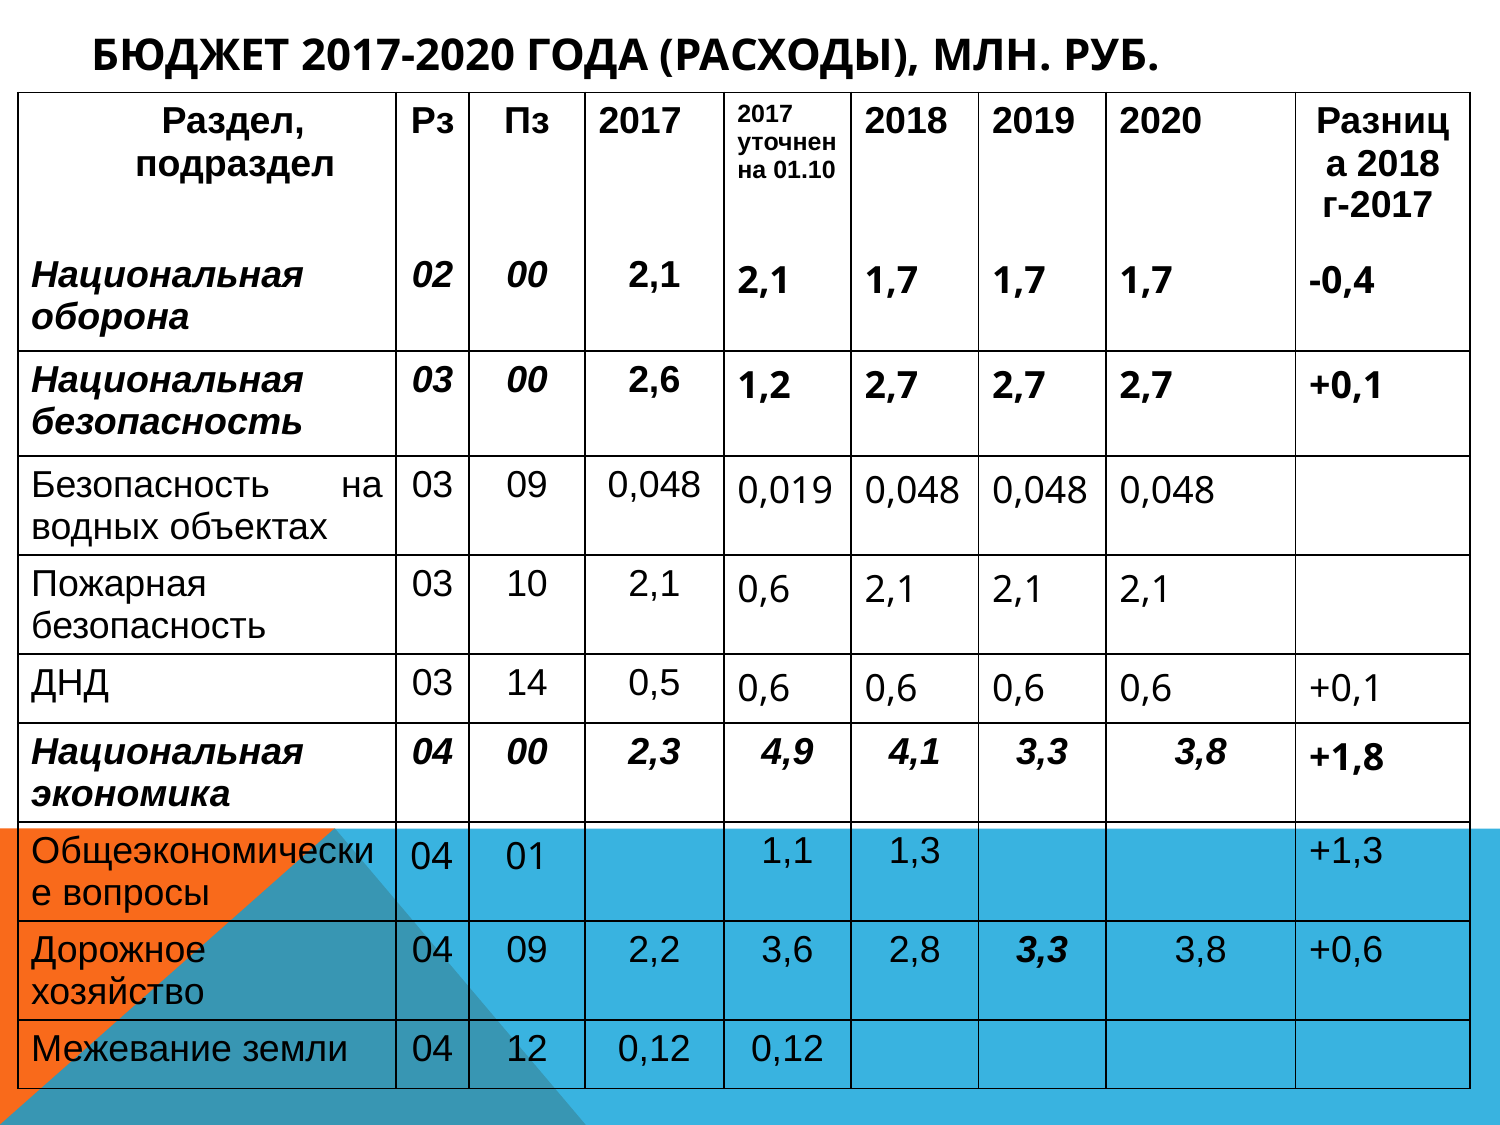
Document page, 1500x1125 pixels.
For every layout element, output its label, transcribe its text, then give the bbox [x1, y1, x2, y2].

table_cell 4,9 [725, 724, 850, 821]
table_cell 1,2 [725, 352, 850, 455]
table_cell 00 [470, 724, 584, 821]
table_cell +1,8 [1296, 724, 1469, 821]
table_cell [1107, 1021, 1295, 1088]
table_cell 00 [470, 352, 584, 455]
table_cell 2,1 [852, 556, 978, 653]
table_cell 09 [470, 457, 584, 554]
table_cell 2,8 [852, 922, 978, 1019]
table_cell 2,1 [979, 556, 1105, 653]
table_cell 04 [397, 823, 468, 920]
table_cell 1,1 [725, 823, 850, 920]
table_cell 1,3 [852, 823, 978, 920]
table_cell 3,6 [725, 922, 850, 1019]
table_cell 0,6 [852, 655, 978, 722]
table_cell 0,6 [979, 655, 1105, 722]
table_cell +1,3 [1296, 823, 1469, 920]
table_cell -0,4 [1296, 246, 1469, 350]
table_cell [586, 823, 723, 920]
table_cell 09 [470, 922, 584, 1019]
table_header Пз [470, 93, 584, 246]
table_cell 3,3 [979, 724, 1105, 821]
table_header Рз [397, 93, 468, 246]
table_cell 0,6 [725, 556, 850, 653]
table_cell 2,3 [586, 724, 723, 821]
table_cell 1,7 [979, 246, 1105, 350]
table_cell 0,048 [852, 457, 978, 554]
table_cell Пожарная безопасность [19, 556, 395, 653]
table_cell 03 [397, 352, 468, 455]
table_cell +0,1 [1296, 352, 1469, 455]
table_header 2020 [1107, 93, 1295, 246]
table_cell 1,7 [1107, 246, 1295, 350]
table_cell +0,1 [1296, 655, 1469, 722]
table_cell 2,7 [979, 352, 1105, 455]
table_cell [1107, 823, 1295, 920]
table_cell 04 [397, 1021, 468, 1088]
table_cell 04 [397, 922, 468, 1019]
table_cell +0,6 [1296, 922, 1469, 1019]
table_cell [979, 1021, 1105, 1088]
table_cell 2,6 [586, 352, 723, 455]
title Бюджет 2017-2020 года (расходы), млн. руб. [76, 19, 1427, 88]
table_cell ДНД [19, 655, 395, 722]
table_cell 2,2 [586, 922, 723, 1019]
table_cell 0,12 [725, 1021, 850, 1088]
table_cell Национальная безопасность [19, 352, 395, 455]
table_cell 3,8 [1107, 922, 1295, 1019]
table_cell 0,5 [586, 655, 723, 722]
table_cell Межевание земли [19, 1021, 395, 1088]
table_cell Безопасность на водных объектах [19, 457, 395, 554]
table_cell 03 [397, 655, 468, 722]
table_cell Общеэкономические вопросы [19, 823, 395, 920]
table_cell 10 [470, 556, 584, 653]
table_cell 0,6 [1107, 655, 1295, 722]
table_header 2017 уточнен на 01.10 [725, 93, 850, 246]
table_cell 01 [470, 823, 584, 920]
table_cell [1296, 1021, 1469, 1088]
table_cell 0,019 [725, 457, 850, 554]
table_cell Дорожное хозяйство [19, 922, 395, 1019]
table_cell 4,1 [852, 724, 978, 821]
table_cell 3,3 [979, 922, 1105, 1019]
table_cell 2,1 [586, 246, 723, 350]
table_cell [1296, 457, 1469, 554]
table_cell 1,7 [852, 246, 978, 350]
table_cell 0,048 [586, 457, 723, 554]
table_cell 2,1 [1107, 556, 1295, 653]
table_cell 12 [470, 1021, 584, 1088]
table_cell [852, 1021, 978, 1088]
table_cell 03 [397, 457, 468, 554]
table_cell 0,12 [586, 1021, 723, 1088]
table_cell 2,1 [725, 246, 850, 350]
table_header Раздел, подраздел [19, 93, 395, 246]
table_header 2018 [852, 93, 978, 246]
table_cell 2,7 [1107, 352, 1295, 455]
table_cell Национальная экономика [19, 724, 395, 821]
table_cell 3,8 [1107, 724, 1295, 821]
table_cell [1296, 556, 1469, 653]
table_cell 00 [470, 246, 584, 350]
table_cell 2,1 [586, 556, 723, 653]
table_cell 03 [397, 556, 468, 653]
table_cell 0,048 [979, 457, 1105, 554]
table_cell 14 [470, 655, 584, 722]
table_header 2019 [979, 93, 1105, 246]
table_cell 2,7 [852, 352, 978, 455]
table_cell [979, 823, 1105, 920]
table_header 2017 [586, 93, 723, 246]
table_cell 04 [397, 724, 468, 821]
table_header Разница 2018 г-2017 [1296, 93, 1469, 246]
table_cell 0,048 [1107, 457, 1295, 554]
table_cell 02 [397, 246, 468, 350]
table_cell Национальная оборона [19, 246, 395, 350]
table_cell 0,6 [725, 655, 850, 722]
